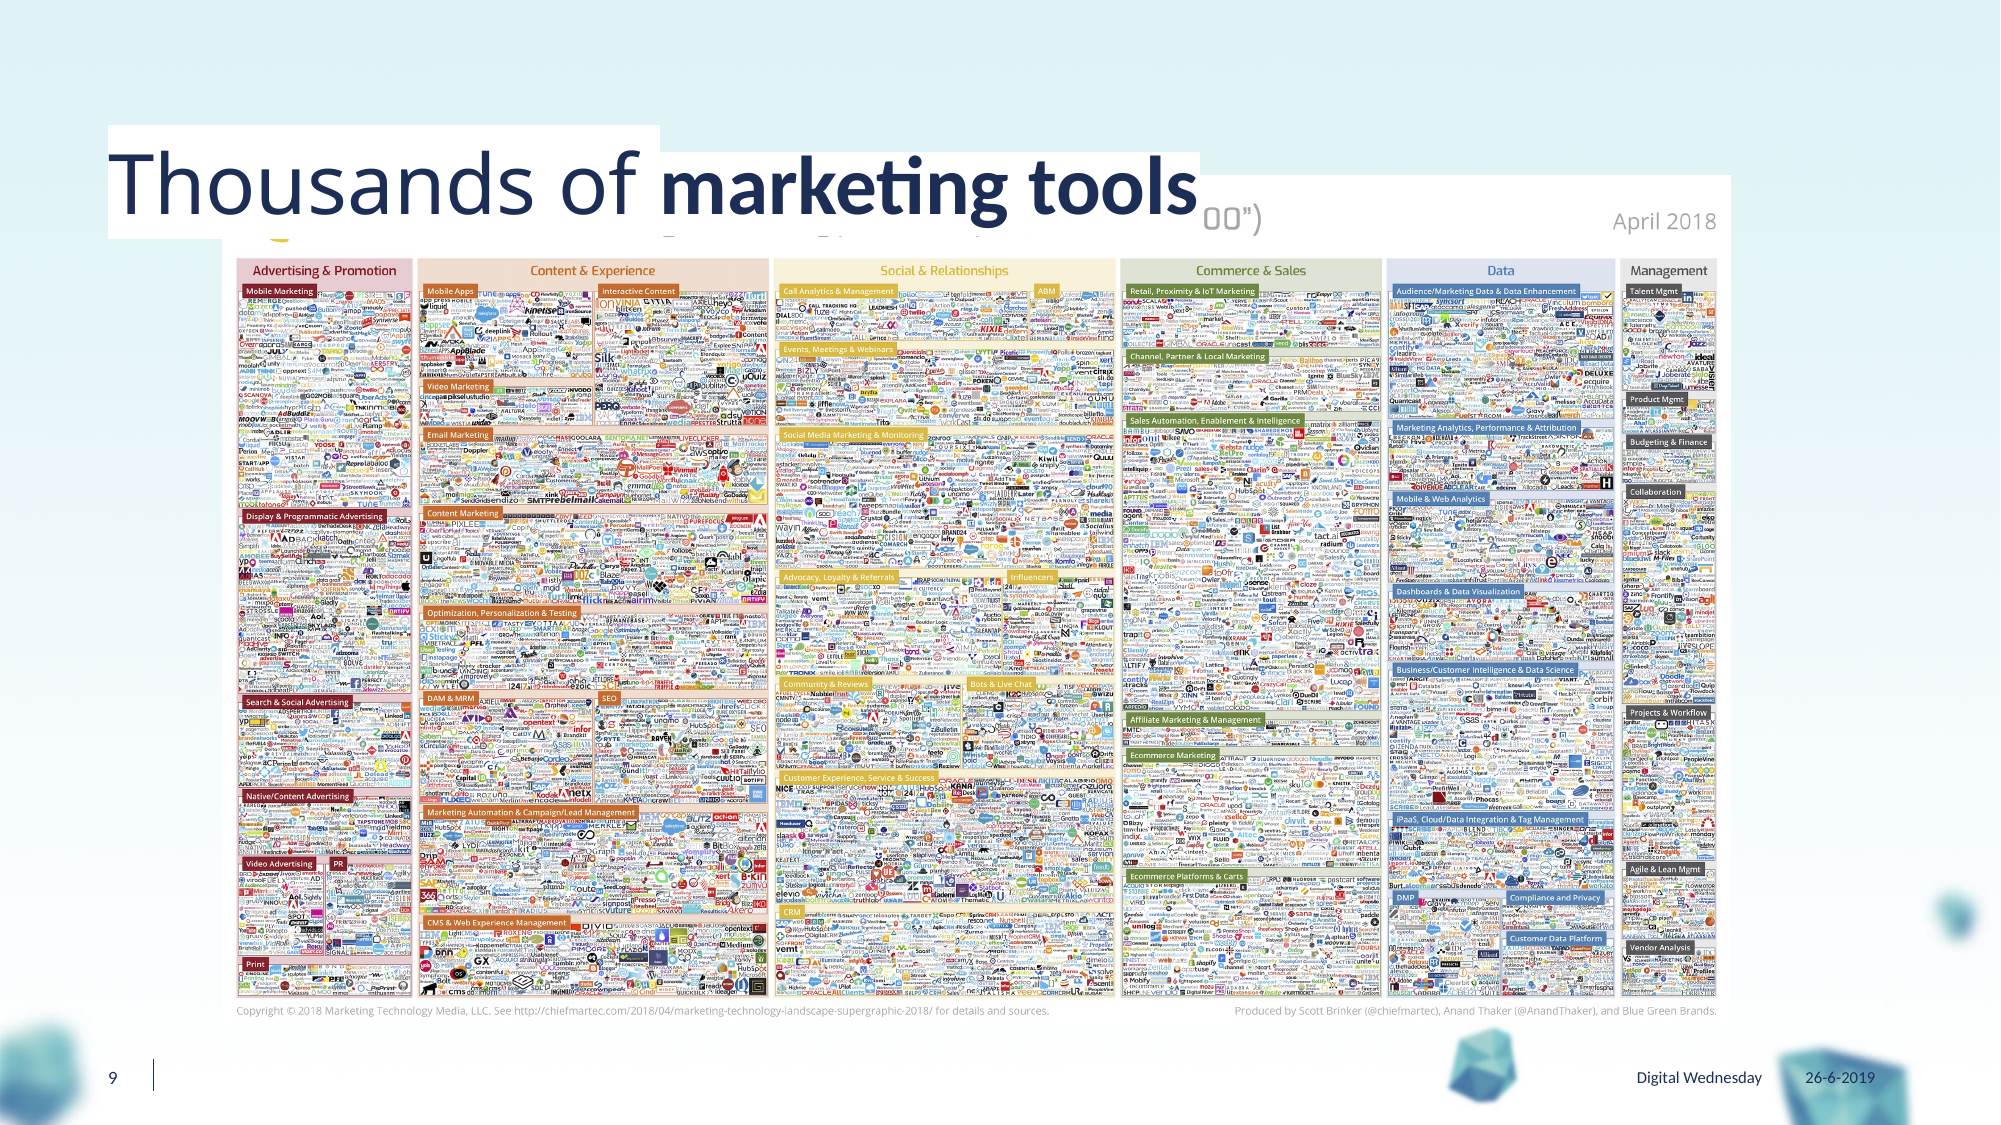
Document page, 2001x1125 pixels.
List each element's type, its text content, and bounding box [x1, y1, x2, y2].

picture [0, 0, 2001, 1125]
slide_number 9 [108, 1058, 152, 1096]
list Thousands of marketing tools [108, 135, 1913, 356]
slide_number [1790, 1058, 1940, 1096]
footer Digital Wednesday [297, 1058, 1778, 1096]
